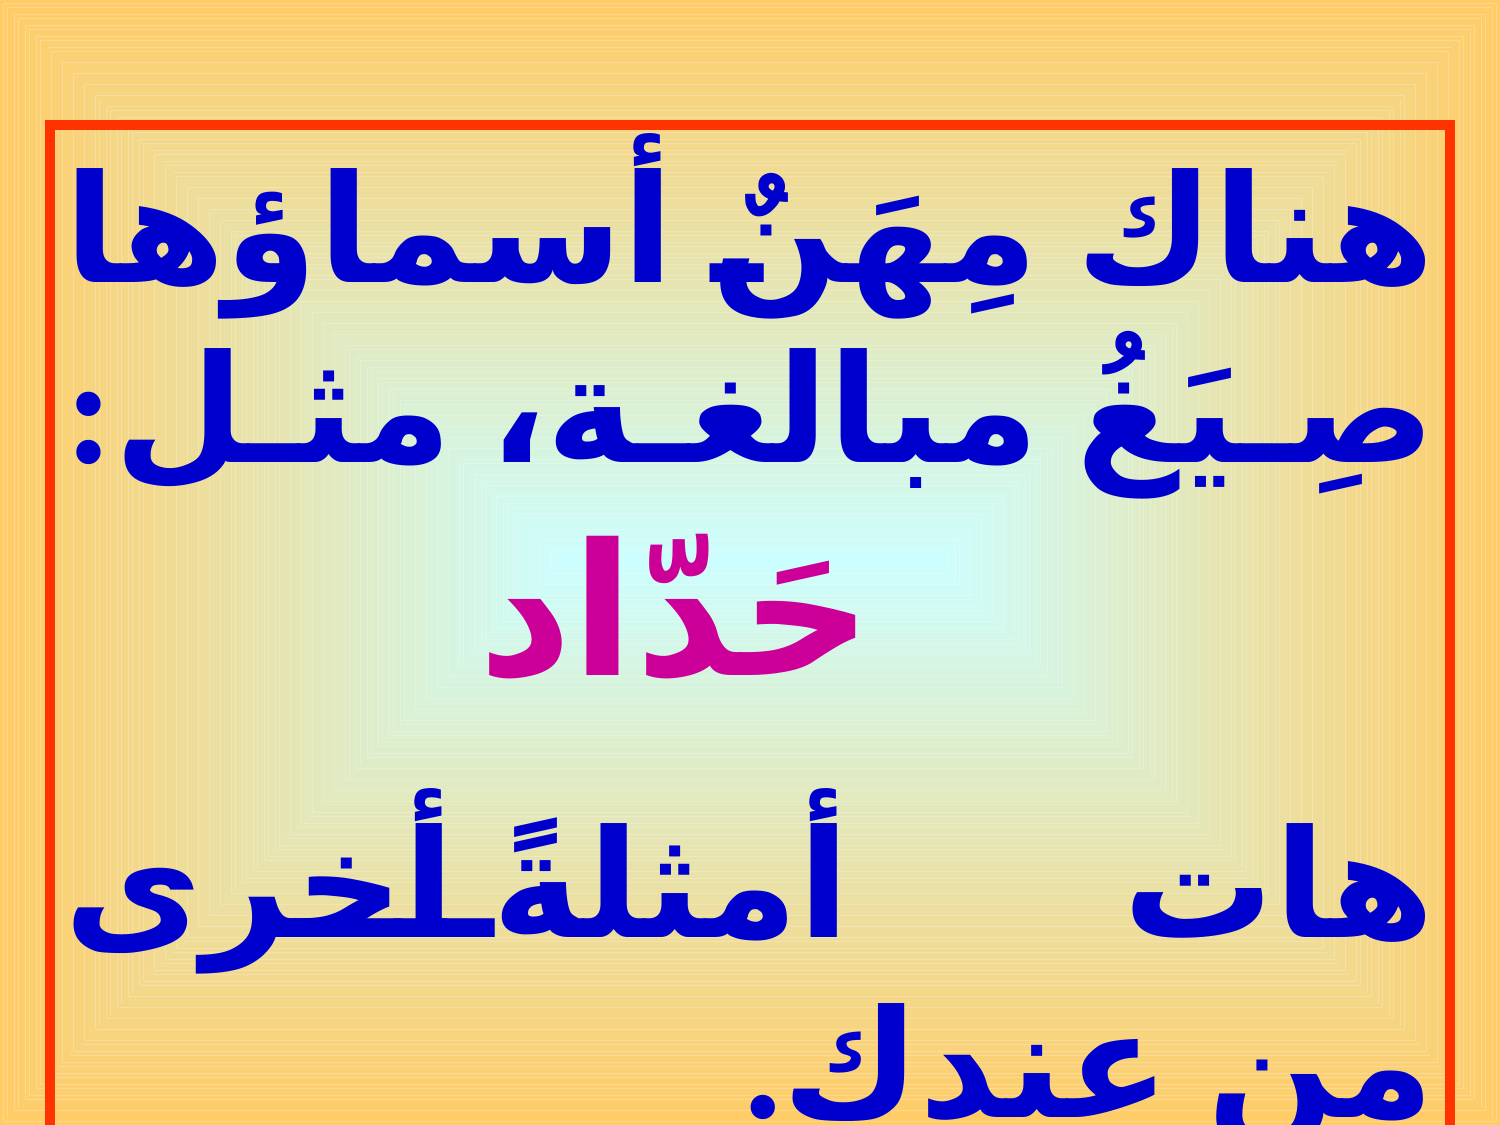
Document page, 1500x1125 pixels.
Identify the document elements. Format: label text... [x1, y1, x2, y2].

text_box هناك مِهَنٌ أسماؤها صِيَغُ مبالغة، مثل: حَدّاد هات أمثلةً أخرى من عندك. [50, 124, 1450, 1125]
